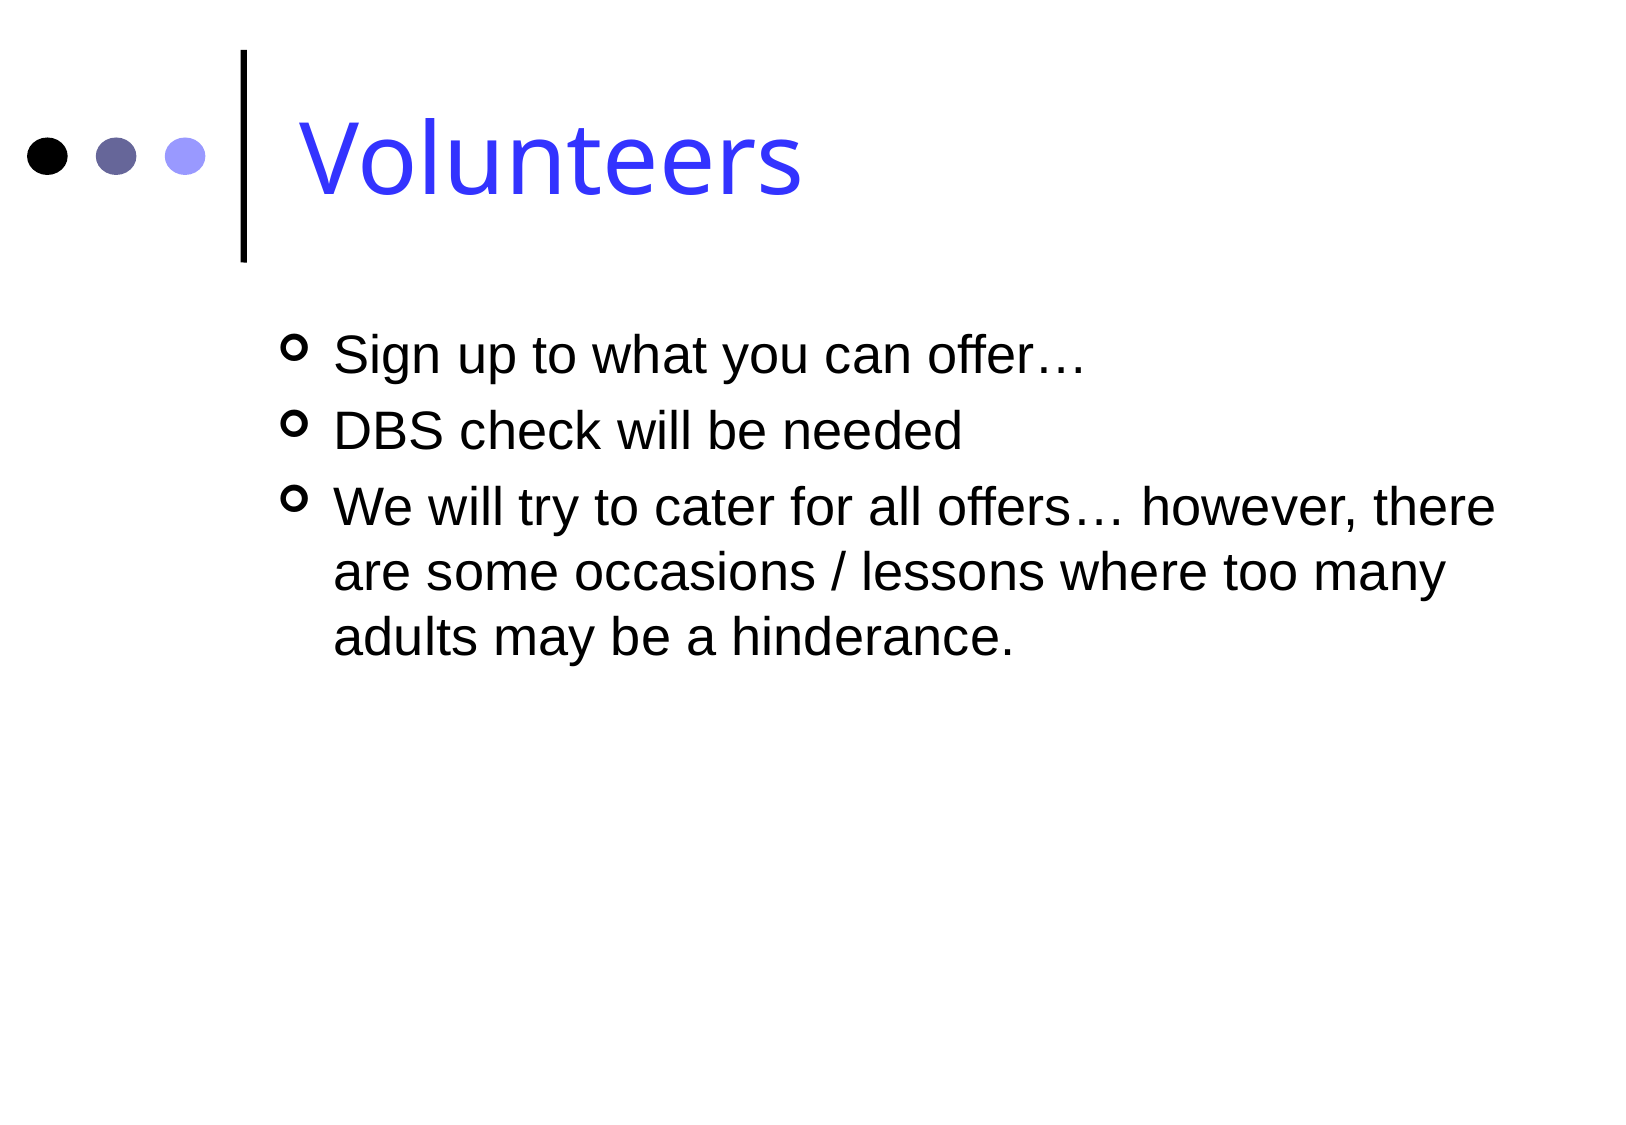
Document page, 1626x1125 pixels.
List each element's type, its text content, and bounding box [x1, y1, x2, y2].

text_box Sign up to what you can offer… DBS check will be needed We will try to cater for all offers… however, there are some occasions / lessons where too many adults may be a hinderance. [262, 312, 1542, 1013]
text_box Volunteers [284, 87, 1325, 223]
list [237, 287, 1517, 988]
